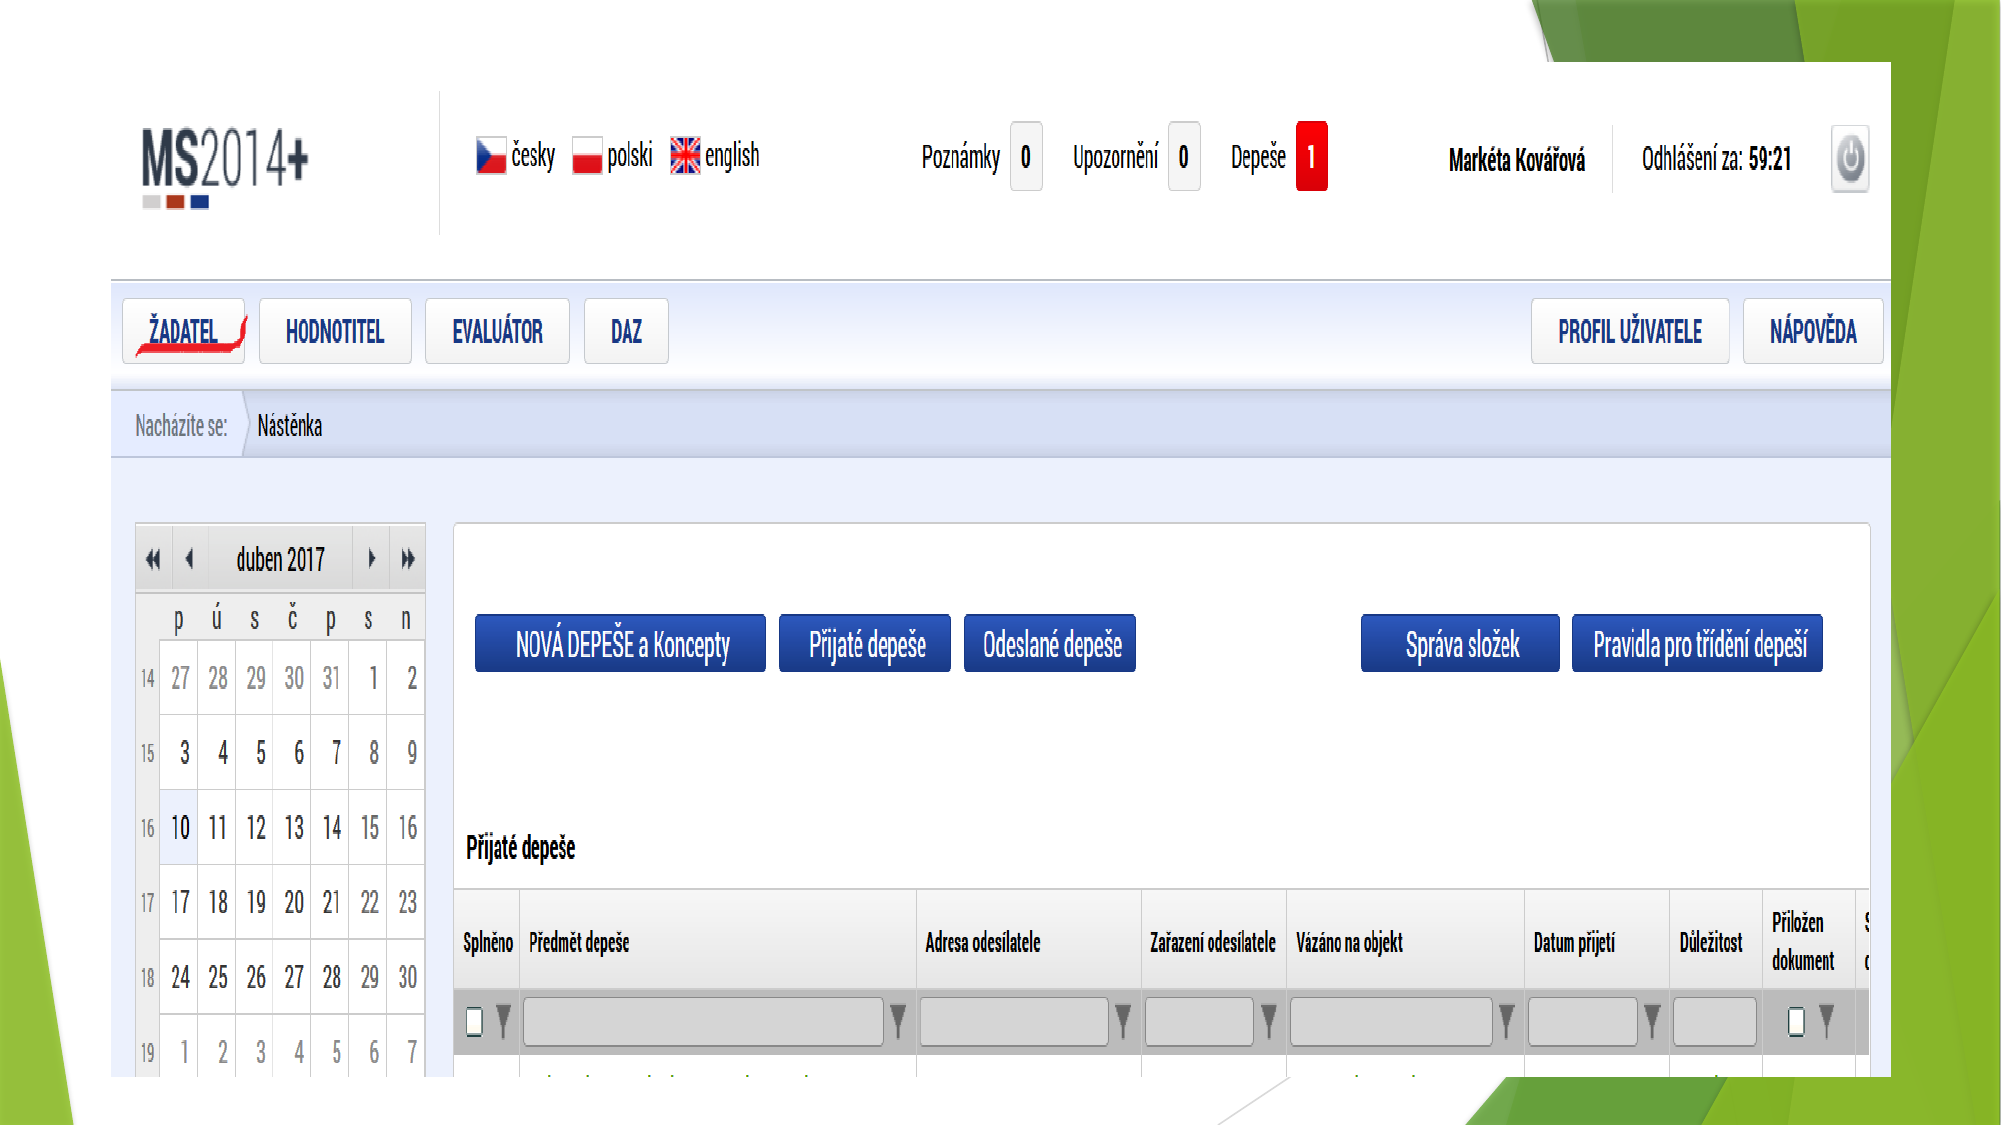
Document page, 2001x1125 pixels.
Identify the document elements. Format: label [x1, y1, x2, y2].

list [110, 61, 1892, 1078]
